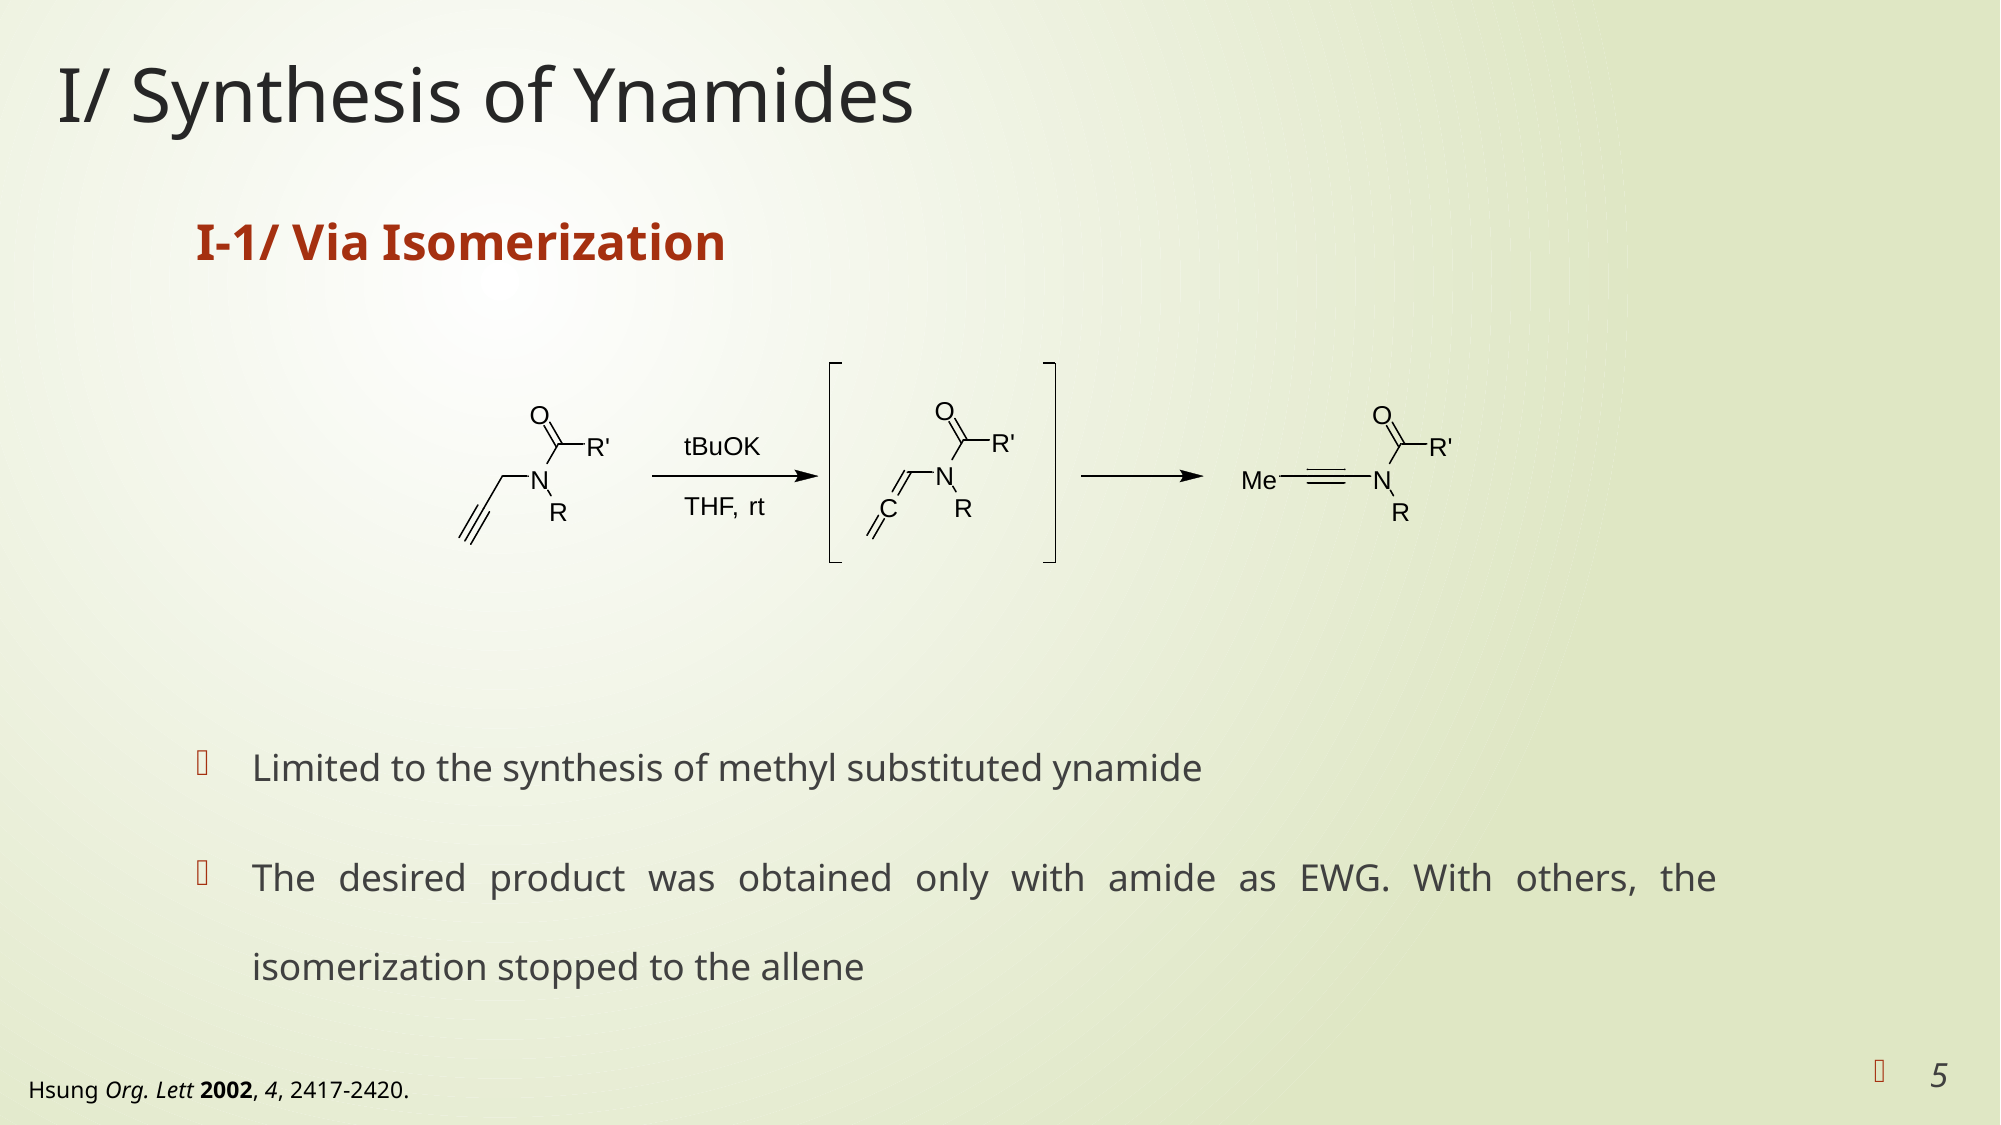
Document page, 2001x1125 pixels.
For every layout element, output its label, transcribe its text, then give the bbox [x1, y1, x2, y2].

text_box Hsung Org. Lett 2002, 4, 2417-2420. [13, 1068, 425, 1111]
title I/ Synthesis of Ynamides [42, 40, 1505, 251]
text_box 5 [1858, 1047, 2000, 1125]
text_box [453, 357, 1461, 569]
list I-1/ Via Isomerization Limited to the synthesis of methyl substituted ynamide The desired product was obtained only with amide as EWG. With others, the isomerization stopped to the allene [181, 203, 1733, 999]
